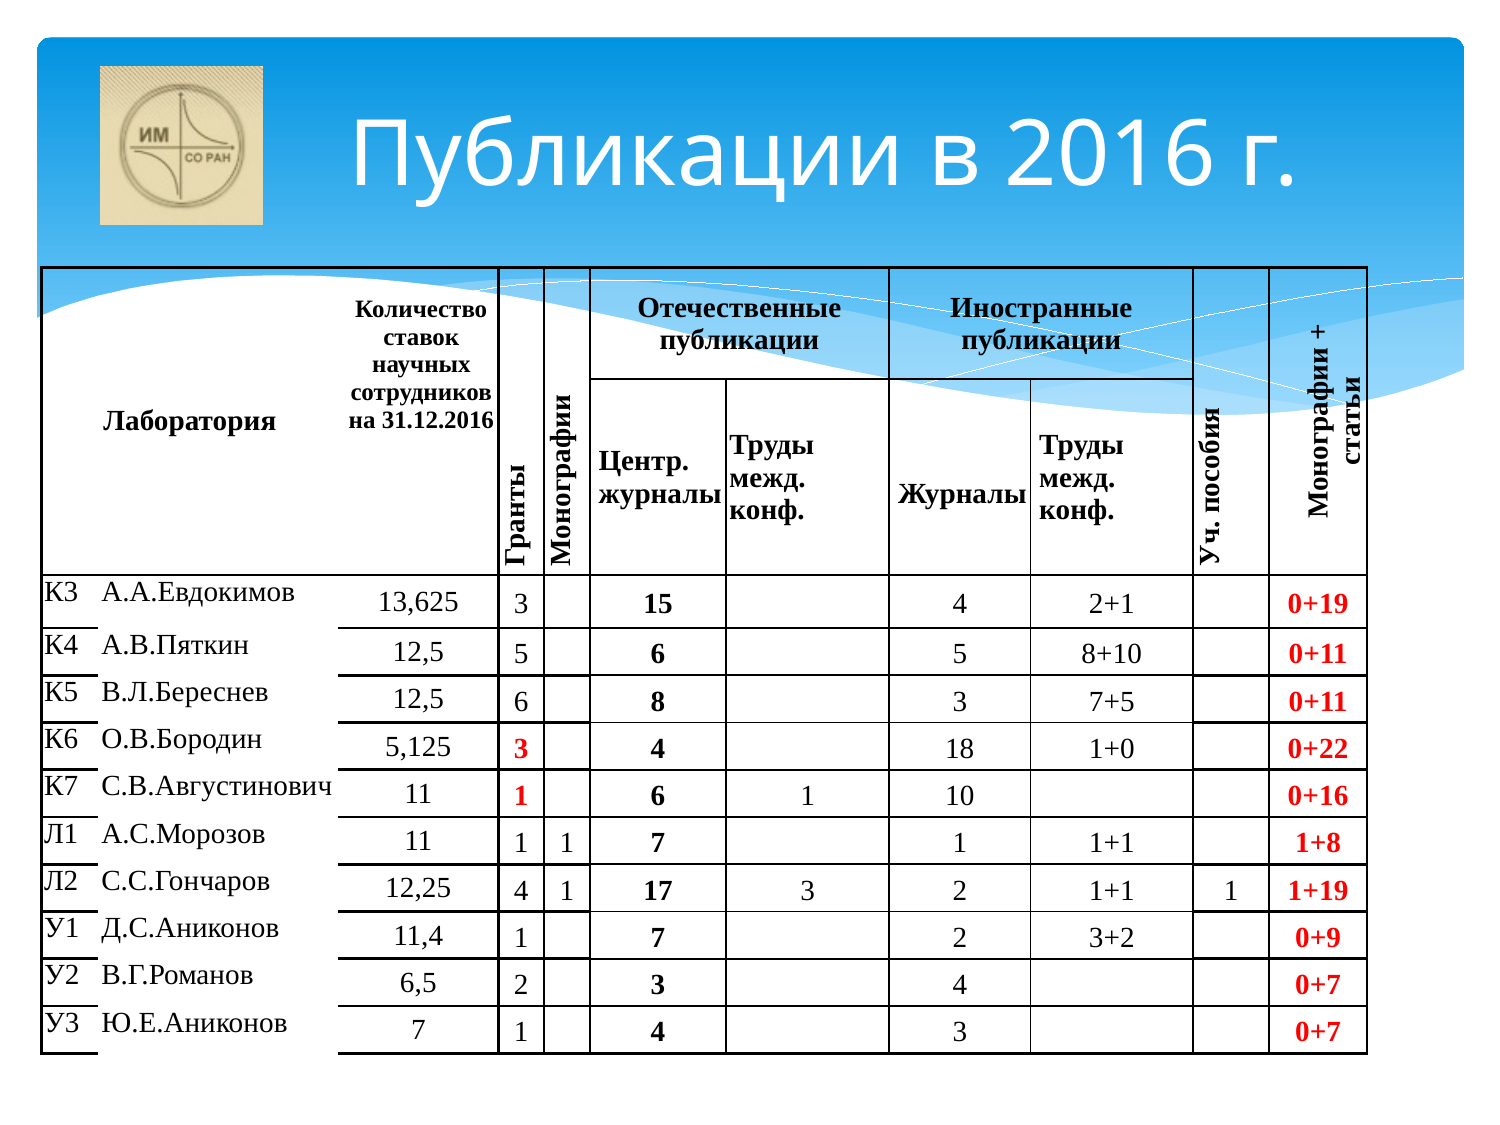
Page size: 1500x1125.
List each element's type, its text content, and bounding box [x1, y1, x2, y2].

table_cell [727, 912, 888, 958]
table_cell 7 [591, 818, 725, 863]
table_cell 4 [890, 960, 1030, 1005]
table_header Иностранные публикации [890, 269, 1192, 378]
table_cell [1031, 771, 1192, 816]
table_cell 15 [591, 576, 725, 627]
table_cell 3 [727, 865, 888, 911]
table_header Монографии + статьи [1270, 269, 1366, 574]
table_cell 5,125 [338, 724, 497, 768]
table_cell 1 [500, 771, 543, 816]
table_cell 7 [591, 912, 725, 958]
table_cell 5 [890, 629, 1030, 674]
table_cell 1+8 [1270, 818, 1366, 863]
table_cell [545, 677, 589, 721]
table_cell К4 [43, 629, 98, 674]
table_cell 4 [500, 866, 543, 910]
table_cell В.Л.Береснев [98, 675, 338, 723]
table_cell 0+7 [1270, 960, 1366, 1005]
table_cell 0+19 [1270, 576, 1366, 627]
table_cell Труды межд. конф. [727, 380, 888, 574]
table_cell [545, 629, 589, 674]
table_header Монографии [545, 269, 589, 574]
table_cell Ю.Е.Аниконов [98, 1006, 338, 1053]
table_cell 0+11 [1270, 677, 1366, 721]
table_cell К3 [43, 576, 98, 627]
table_cell [1194, 576, 1268, 627]
table_cell 6,5 [338, 960, 497, 1005]
table_cell [727, 629, 888, 674]
table_cell У3 [43, 1007, 98, 1052]
table_cell [1194, 913, 1268, 957]
table_cell 6 [591, 629, 725, 674]
table_cell 0+22 [1270, 724, 1366, 768]
table_cell [1194, 818, 1268, 863]
table_cell К6 [43, 724, 98, 768]
table_cell [1194, 724, 1268, 768]
table_cell [727, 676, 888, 722]
table_cell [545, 771, 589, 816]
table_cell 11 [338, 818, 497, 863]
table_cell [1031, 960, 1192, 1005]
table_cell 6 [591, 771, 725, 816]
table_cell 11 [338, 771, 497, 816]
table_cell Д.С.Аниконов [98, 912, 338, 959]
table_cell [1194, 771, 1268, 816]
table_cell [727, 576, 888, 627]
table_cell 8 [591, 676, 725, 722]
table_cell 2 [890, 865, 1030, 911]
table_cell С.В.Августинович [98, 770, 338, 817]
table_cell 3 [890, 676, 1030, 722]
table_cell 4 [591, 723, 725, 769]
table_cell [104, 232, 258, 236]
table_header Гранты [500, 269, 543, 574]
table_cell 3 [591, 960, 725, 1005]
table_cell 2 [500, 960, 543, 1005]
table_cell 7 [338, 1007, 497, 1052]
table_cell 10 [890, 771, 1030, 816]
table_header Лаборатория [43, 269, 338, 574]
table_cell [1194, 960, 1268, 1005]
table_cell 1 [500, 913, 543, 957]
table_cell 11,4 [338, 913, 497, 957]
table_cell 1+1 [1031, 865, 1192, 911]
table_cell Л2 [43, 866, 98, 910]
table_cell 8+10 [1031, 629, 1192, 674]
table_cell 1+19 [1270, 866, 1366, 910]
table_cell [545, 724, 589, 768]
table_cell 1 [890, 818, 1030, 863]
table_cell [727, 960, 888, 1005]
table_cell [1194, 629, 1268, 674]
table_header Количество ставок научных сотрудников на 31.12.2016 [338, 269, 497, 574]
table_cell 3 [500, 724, 543, 768]
table_cell 17 [591, 865, 725, 911]
table_cell 3+2 [1031, 912, 1192, 958]
table_cell [91, 211, 103, 235]
table_cell А.А.Евдокимов [98, 576, 338, 628]
table_cell 1 [1194, 866, 1268, 910]
table_cell К7 [43, 771, 98, 816]
table_cell [1031, 1007, 1192, 1052]
picture [99, 67, 263, 225]
table_cell 18 [890, 723, 1030, 769]
table_cell Труды межд. конф. [1031, 380, 1192, 574]
table_cell [1194, 677, 1268, 721]
table_cell 6 [500, 677, 543, 721]
table_cell А.С.Морозов [98, 817, 338, 864]
table_cell 3 [500, 576, 543, 627]
title Публикации в 2016 г. [265, 66, 1382, 231]
table_cell 1+1 [1031, 818, 1192, 863]
table_cell [1194, 1007, 1268, 1052]
table_cell 12,25 [338, 866, 497, 910]
table_cell В.Г.Романов [98, 959, 338, 1006]
table_cell 1 [545, 866, 589, 910]
table_cell 0+9 [1270, 913, 1366, 957]
table_cell 0+16 [1270, 771, 1366, 816]
table_cell [545, 960, 589, 1005]
table_cell 13,625 [338, 576, 497, 627]
table_cell [545, 913, 589, 957]
table_cell [727, 818, 888, 863]
table_cell 0+7 [1270, 1007, 1366, 1052]
table_cell [545, 576, 589, 627]
table_cell У2 [43, 960, 98, 1005]
table_cell С.С.Гончаров [98, 864, 338, 912]
table_cell 2+1 [1031, 576, 1192, 627]
table_cell А.В.Пяткин [98, 628, 338, 675]
table_cell 3 [890, 1007, 1030, 1052]
table_cell 0+11 [1270, 629, 1366, 674]
table_cell 12,5 [338, 677, 497, 721]
table_cell [727, 723, 888, 769]
table_cell 1 [500, 818, 543, 863]
table_cell Центр. журналы [591, 380, 725, 574]
table_cell О.В.Бородин [98, 723, 338, 770]
table_cell 2 [890, 912, 1030, 958]
table_cell [727, 1007, 888, 1052]
table_cell 7+5 [1031, 676, 1192, 722]
table_cell 1 [727, 771, 888, 816]
table_cell 4 [591, 1007, 725, 1052]
table_cell 1 [500, 1007, 543, 1052]
table_cell Л1 [43, 818, 98, 863]
table_cell 1+0 [1031, 723, 1192, 769]
table_cell Журналы [890, 380, 1030, 574]
table_cell 1 [545, 818, 589, 863]
table_cell 4 [890, 576, 1030, 627]
table_cell К5 [43, 677, 98, 721]
table_header Отечественные публикации [591, 269, 888, 378]
table_cell 5 [500, 629, 543, 674]
table_cell [545, 1007, 589, 1052]
table_header Уч. пособия [1194, 269, 1268, 574]
table_cell У1 [43, 913, 98, 957]
table_cell 12,5 [338, 629, 497, 674]
